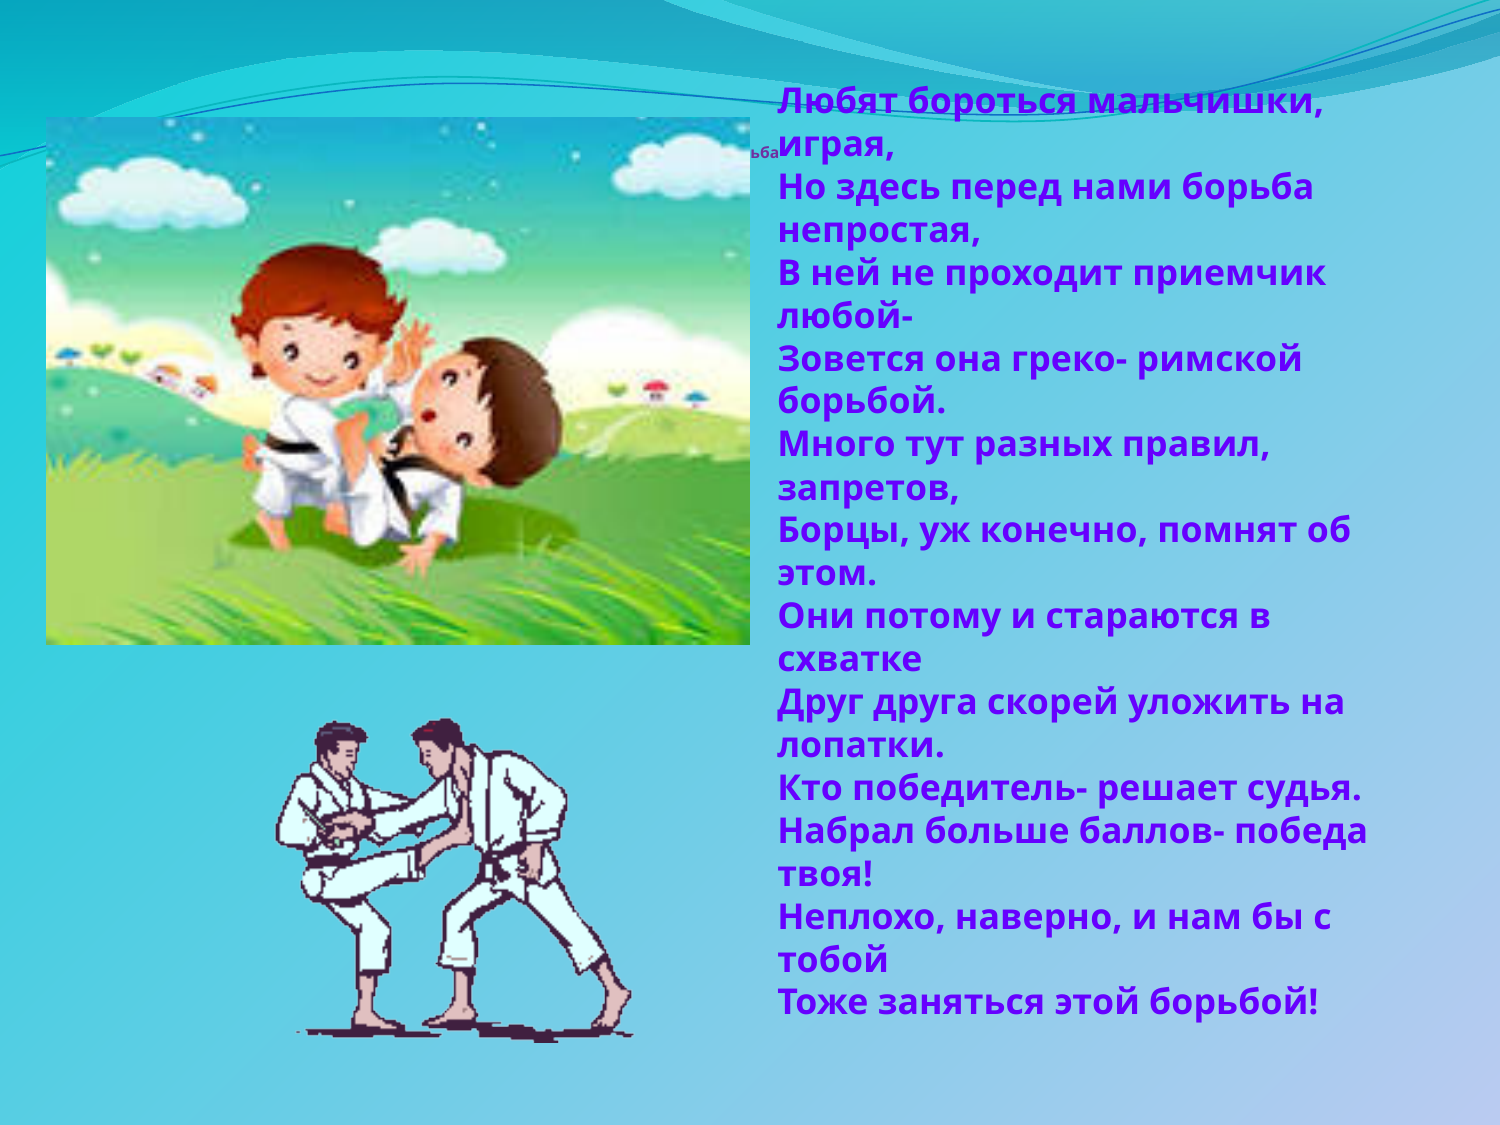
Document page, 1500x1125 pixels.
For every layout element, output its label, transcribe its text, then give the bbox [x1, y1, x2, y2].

picture [46, 116, 751, 645]
title Борьба [75, 0, 1426, 188]
list Любят бороться мальчишки, играя, Но здесь перед нами борьба непростая, В ней не проходит приемчик любой- Зовется она греко- римской борьбой. Много тут разных правил, запретов, Борцы, уж конечно, помнят об этом. Они потому и стараются в схватке Друг друга скорей уложить на лопатки. Кто победитель- решает судья. Набрал больше баллов- победа твоя! Неплохо, наверно, и нам бы с тобой Тоже заняться этой борьбой! [762, 70, 1425, 1043]
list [269, 714, 637, 1044]
